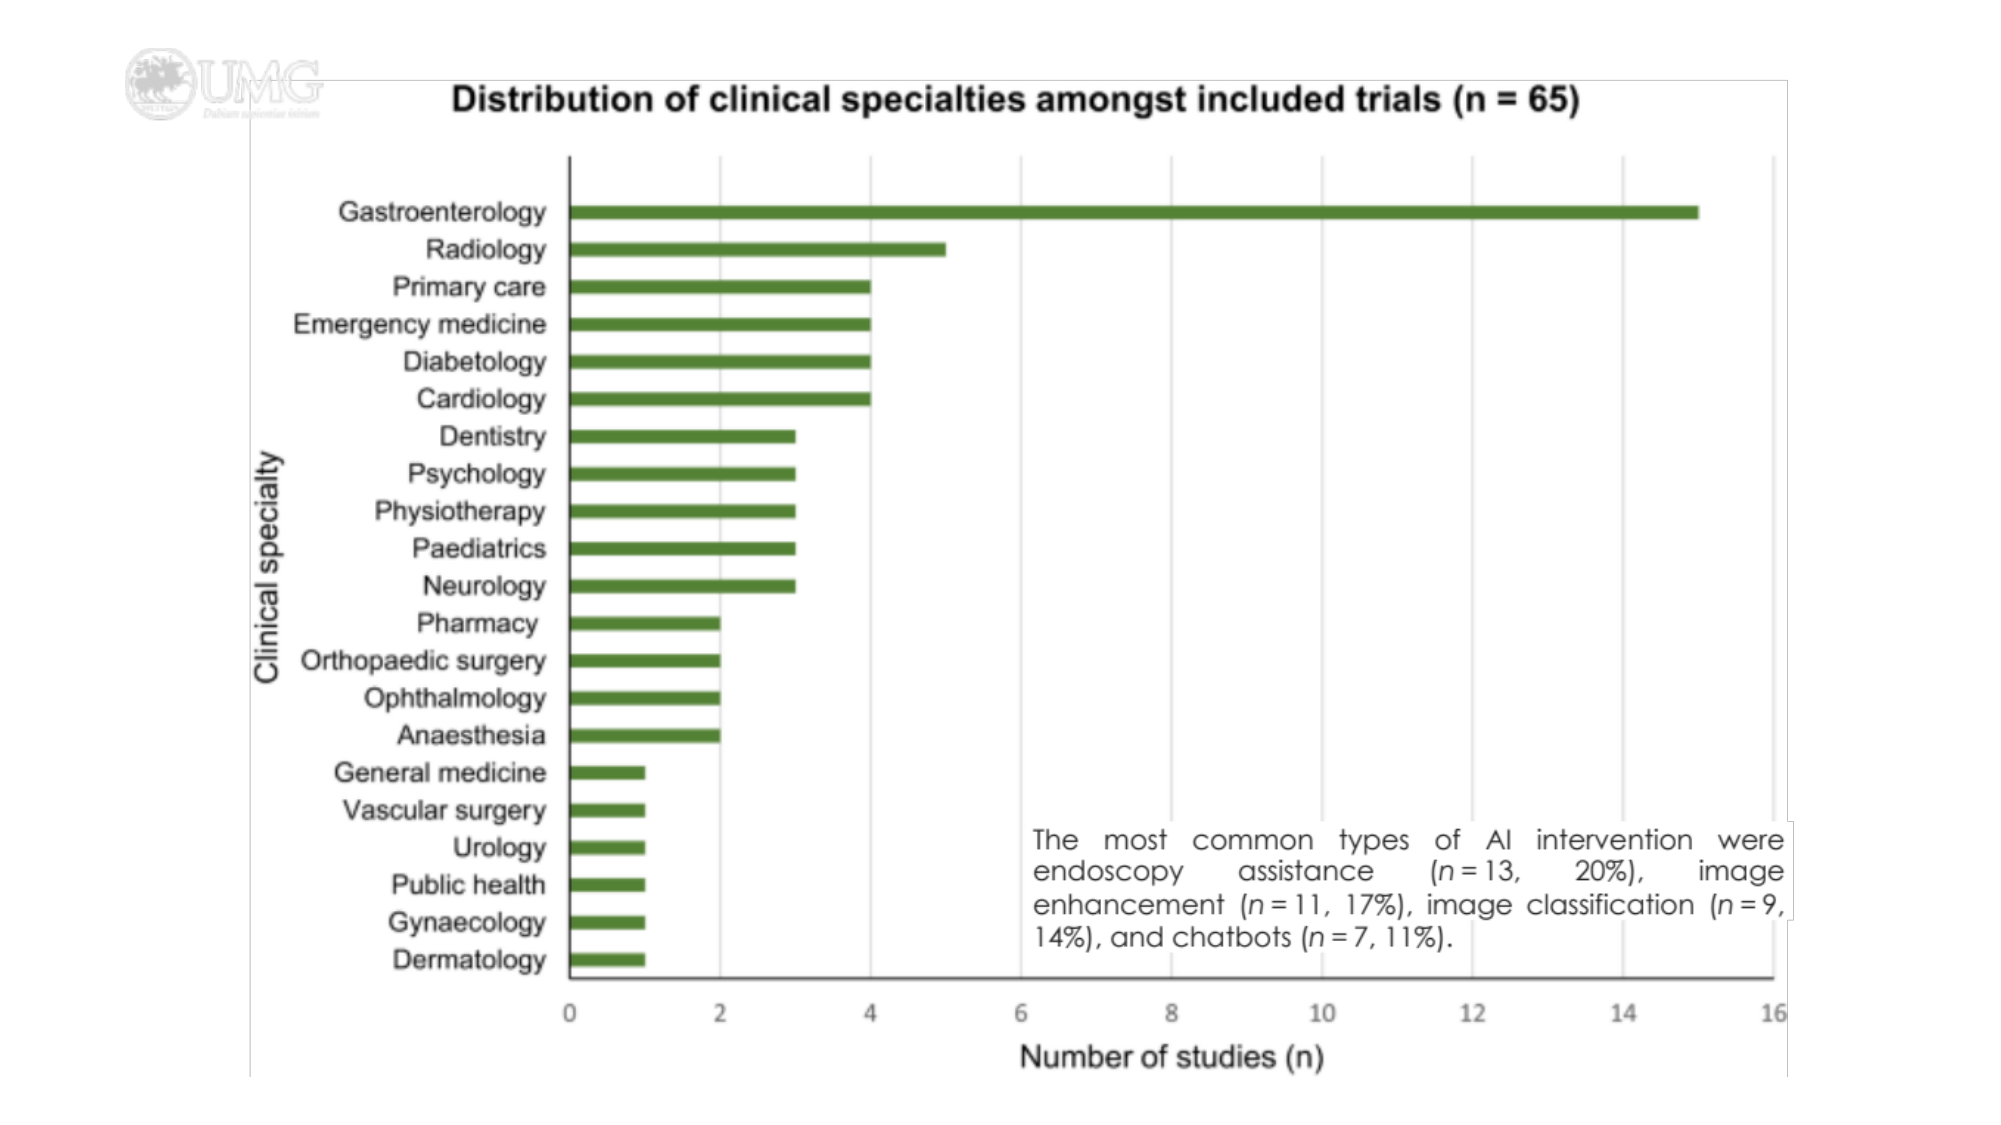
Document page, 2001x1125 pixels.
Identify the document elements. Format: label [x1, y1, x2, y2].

picture [124, 47, 1808, 1078]
